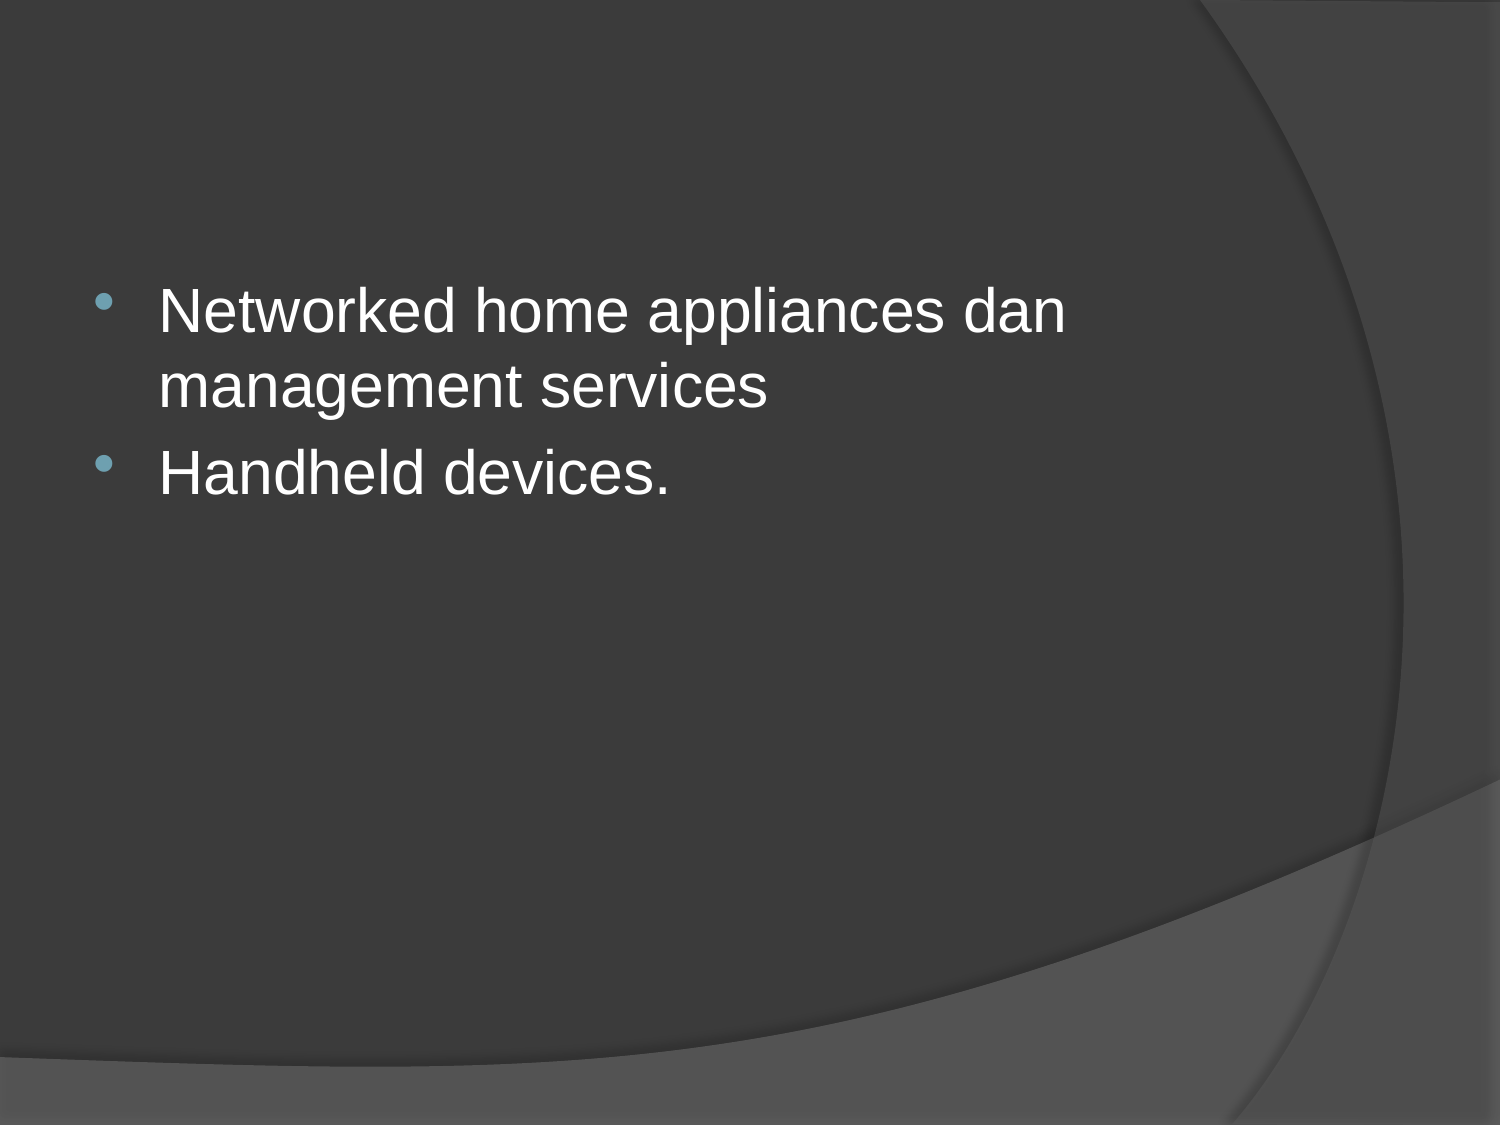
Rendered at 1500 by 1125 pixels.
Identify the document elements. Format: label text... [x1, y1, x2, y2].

list Networked home appliances dan management services Handheld devices. [75, 262, 1300, 1005]
